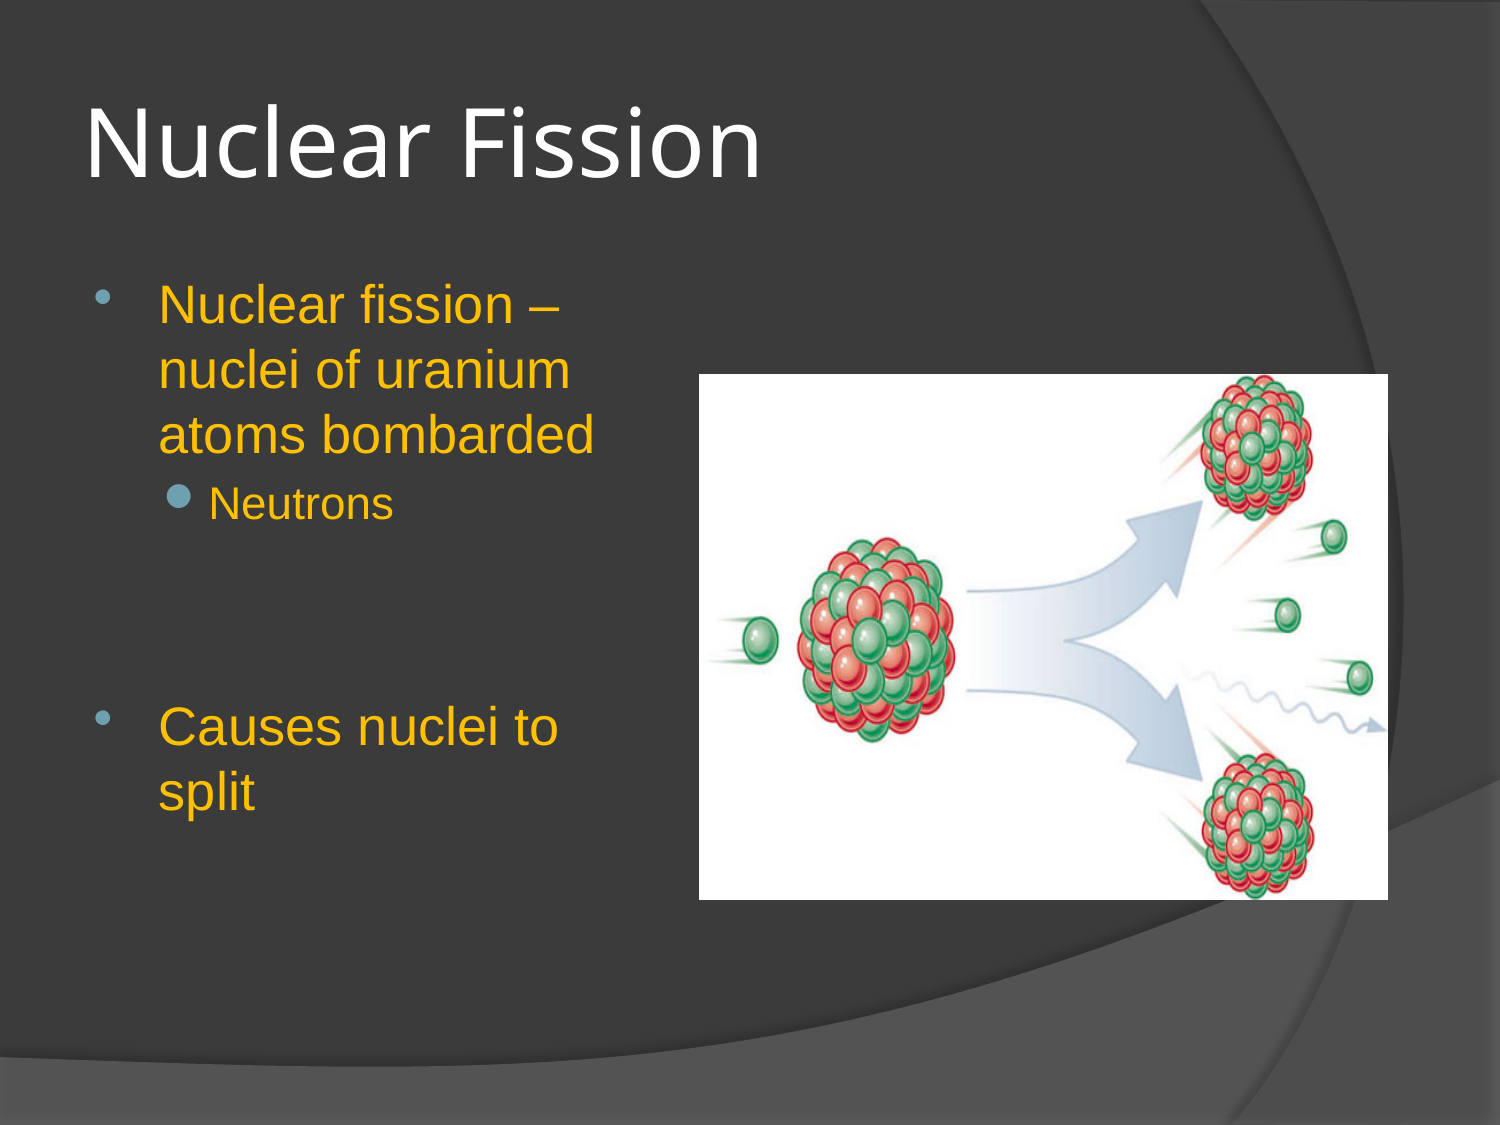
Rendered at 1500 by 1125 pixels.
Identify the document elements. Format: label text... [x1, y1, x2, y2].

title Nuclear Fission [75, 45, 1300, 233]
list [699, 374, 1388, 901]
list Nuclear fission – nuclei of uranium atoms bombarded Neutrons Causes nuclei to split [75, 262, 675, 1005]
